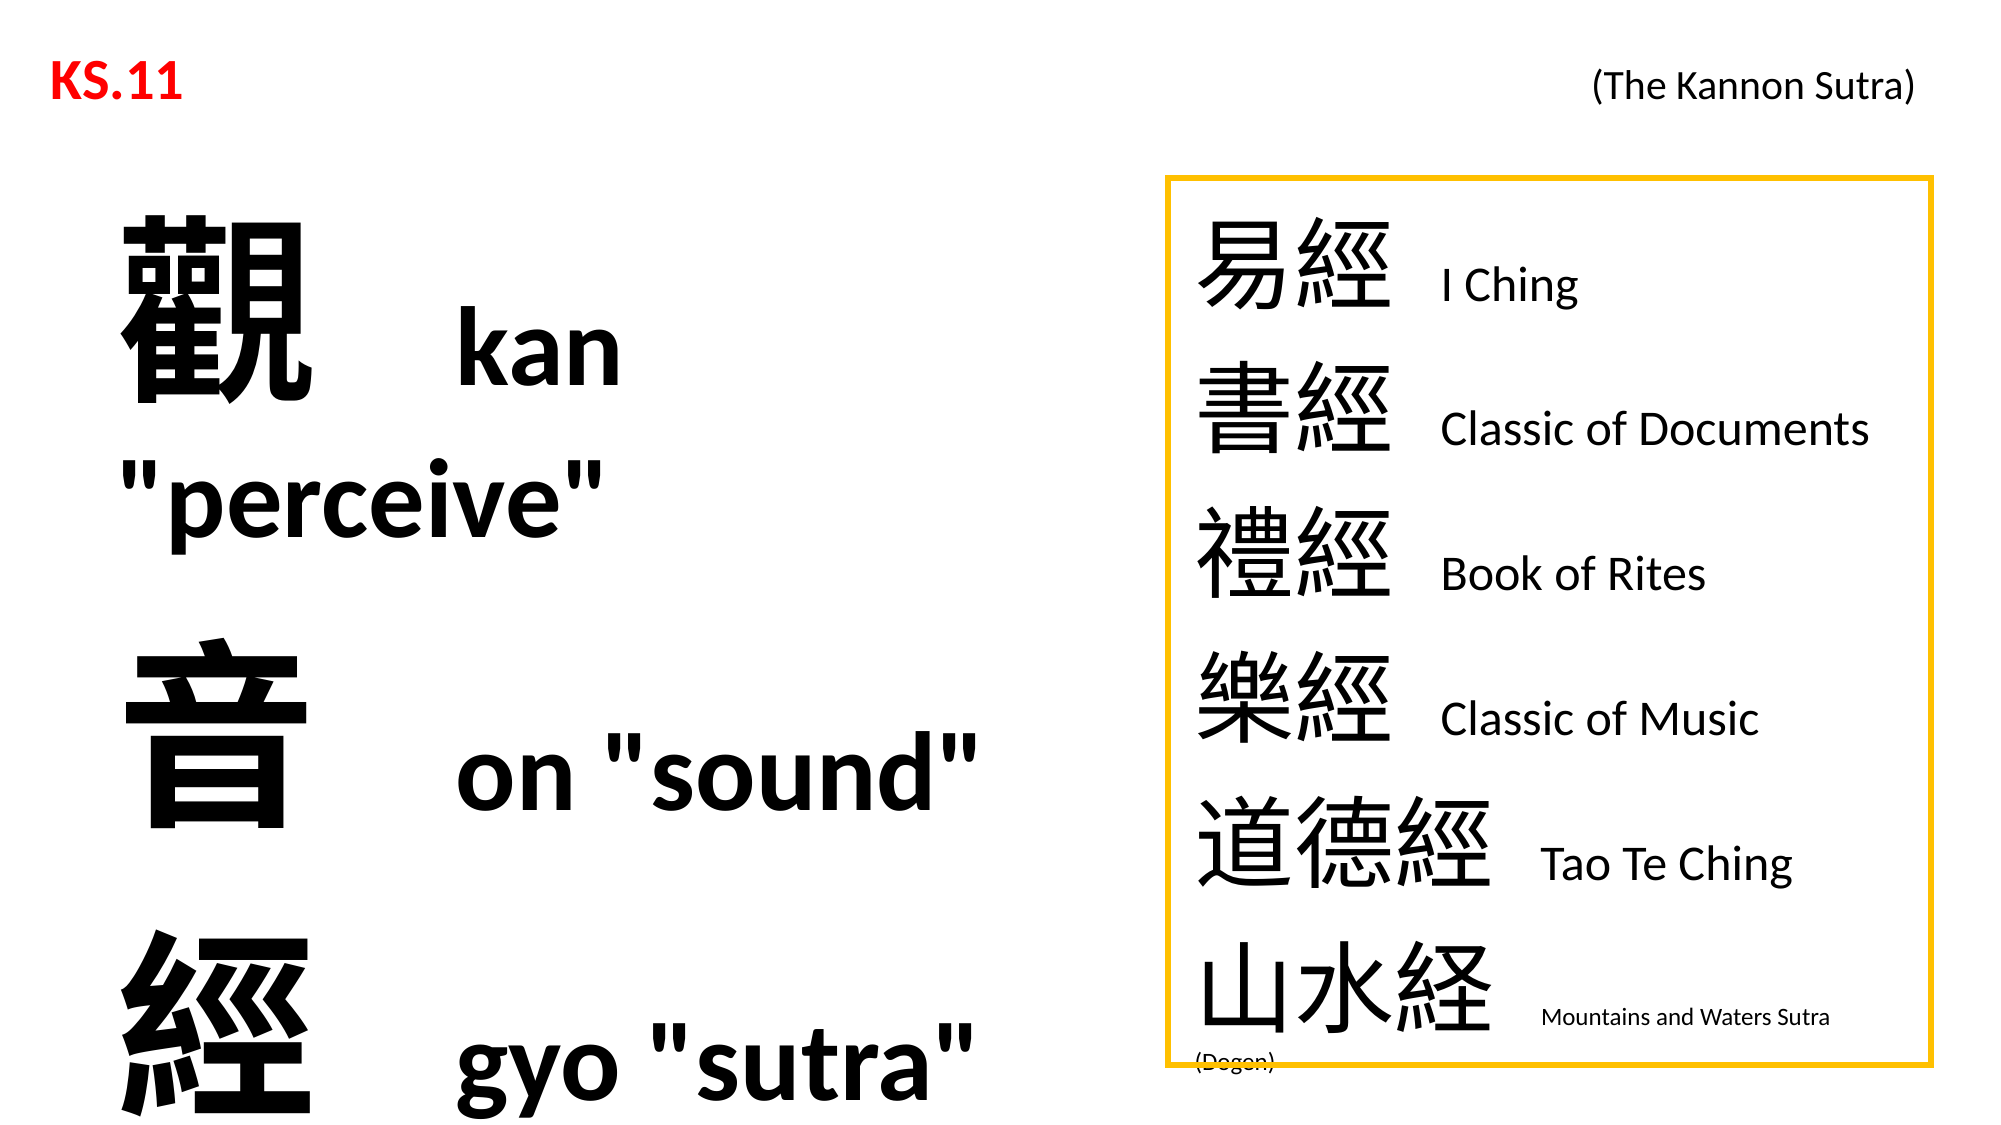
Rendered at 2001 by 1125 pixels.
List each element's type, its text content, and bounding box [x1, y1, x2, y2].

text_box 易經 I Ching 書經 Classic of Documents 禮經 Book of Rites 樂經 Classic of Music 道德經 Tao Te Ching 山水経 Mountains and Waters Sutra (Dogen) [1179, 1066, 1916, 1125]
text_box 觀 kan "perceive" 音 on "sound" 經 gyo "sutra" [101, 177, 1153, 1125]
text_box [1167, 177, 1932, 1066]
text_box KS.11 (The Kannon Sutra) [36, 29, 1968, 119]
